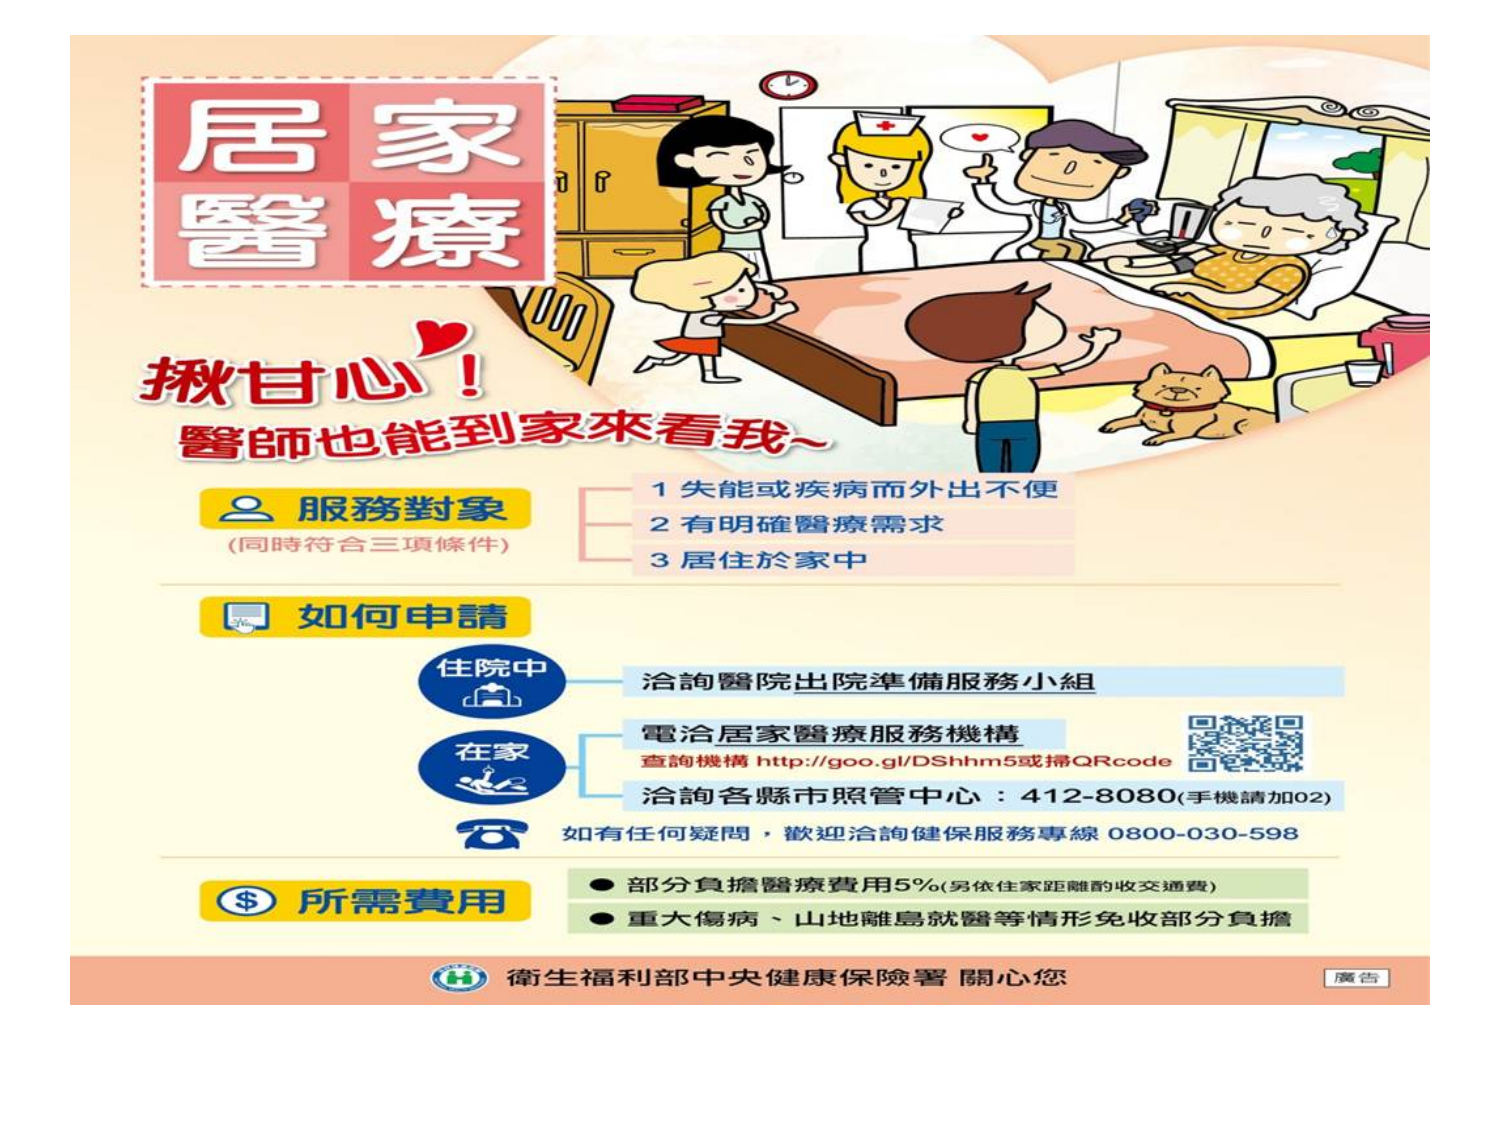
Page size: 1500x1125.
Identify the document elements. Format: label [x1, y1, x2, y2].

list [70, 34, 1430, 1006]
